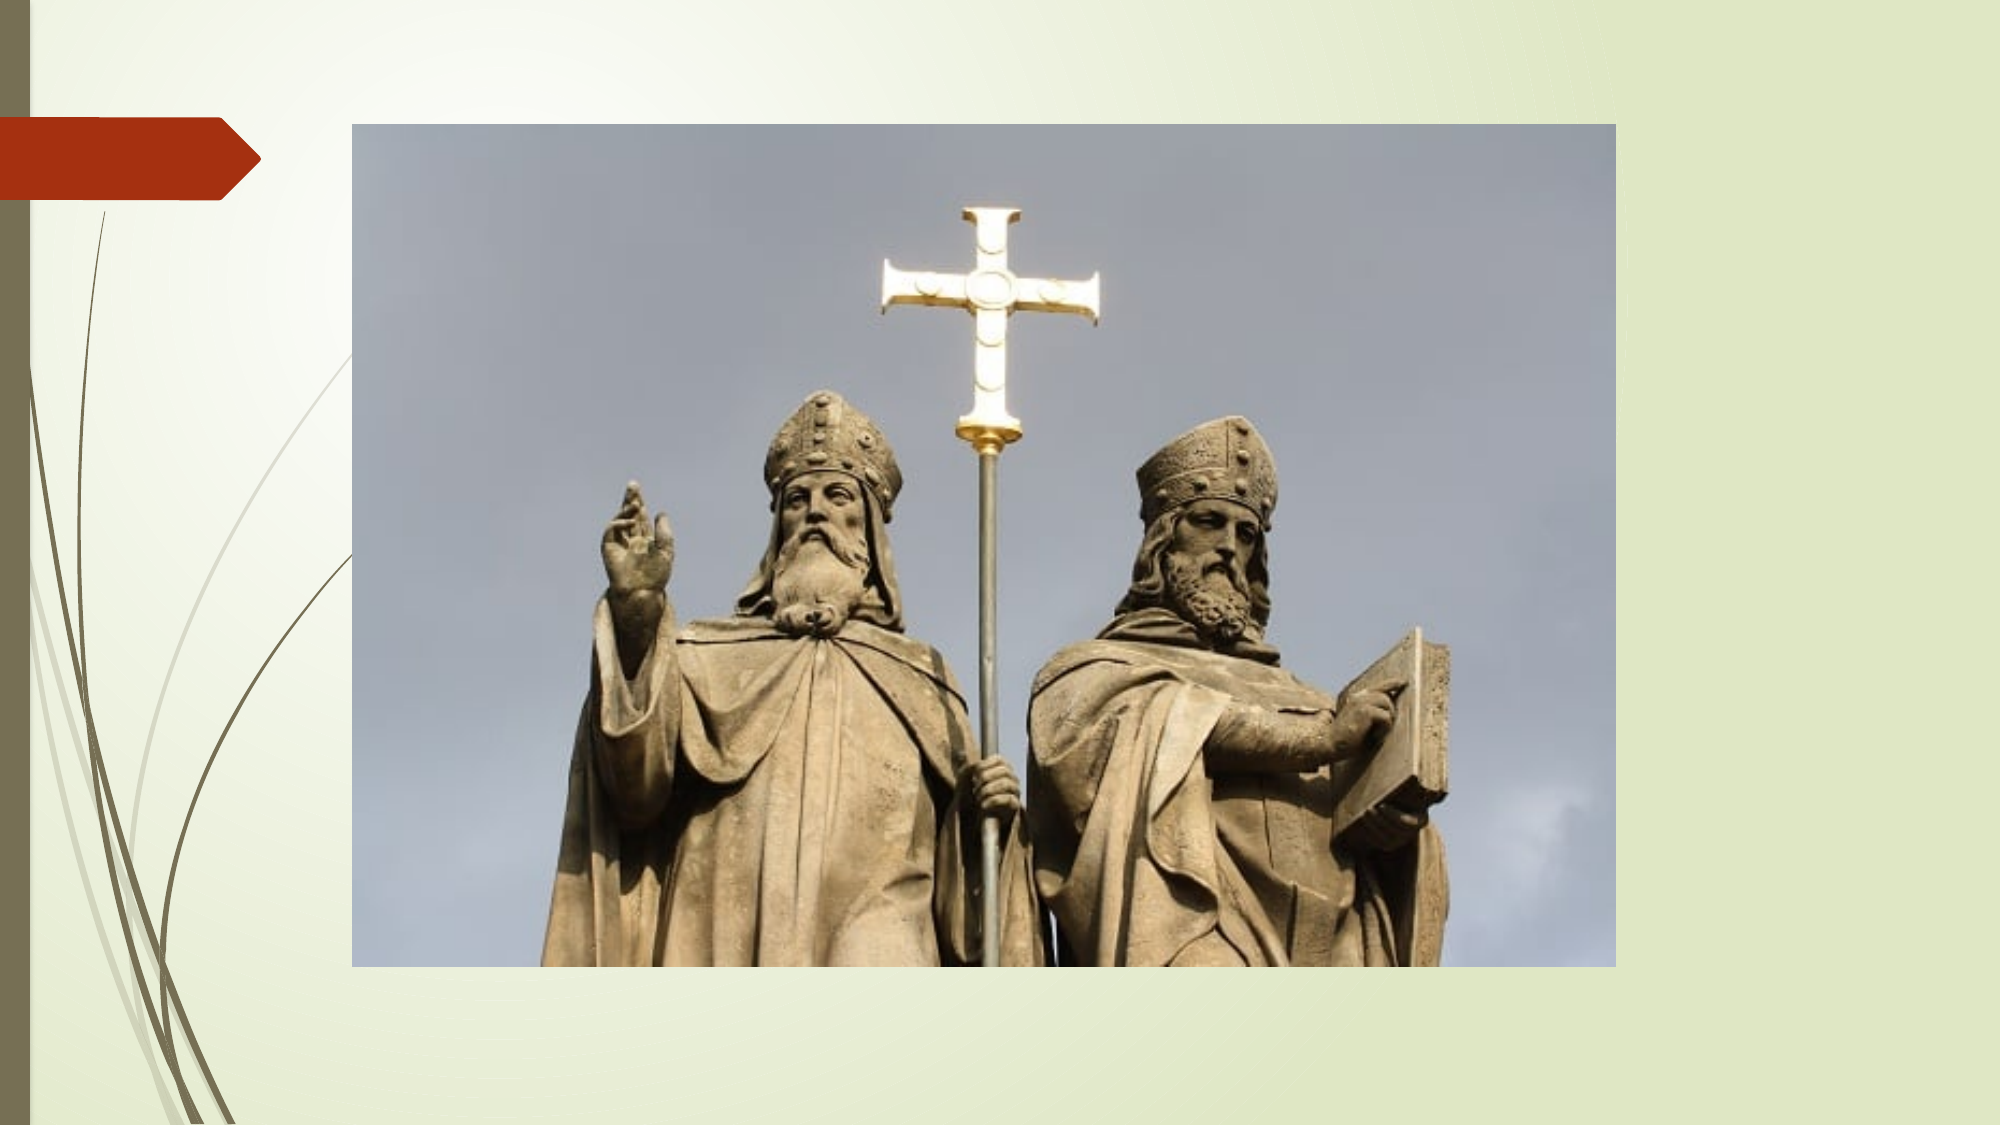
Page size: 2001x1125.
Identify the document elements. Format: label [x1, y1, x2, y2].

list [352, 124, 1616, 967]
